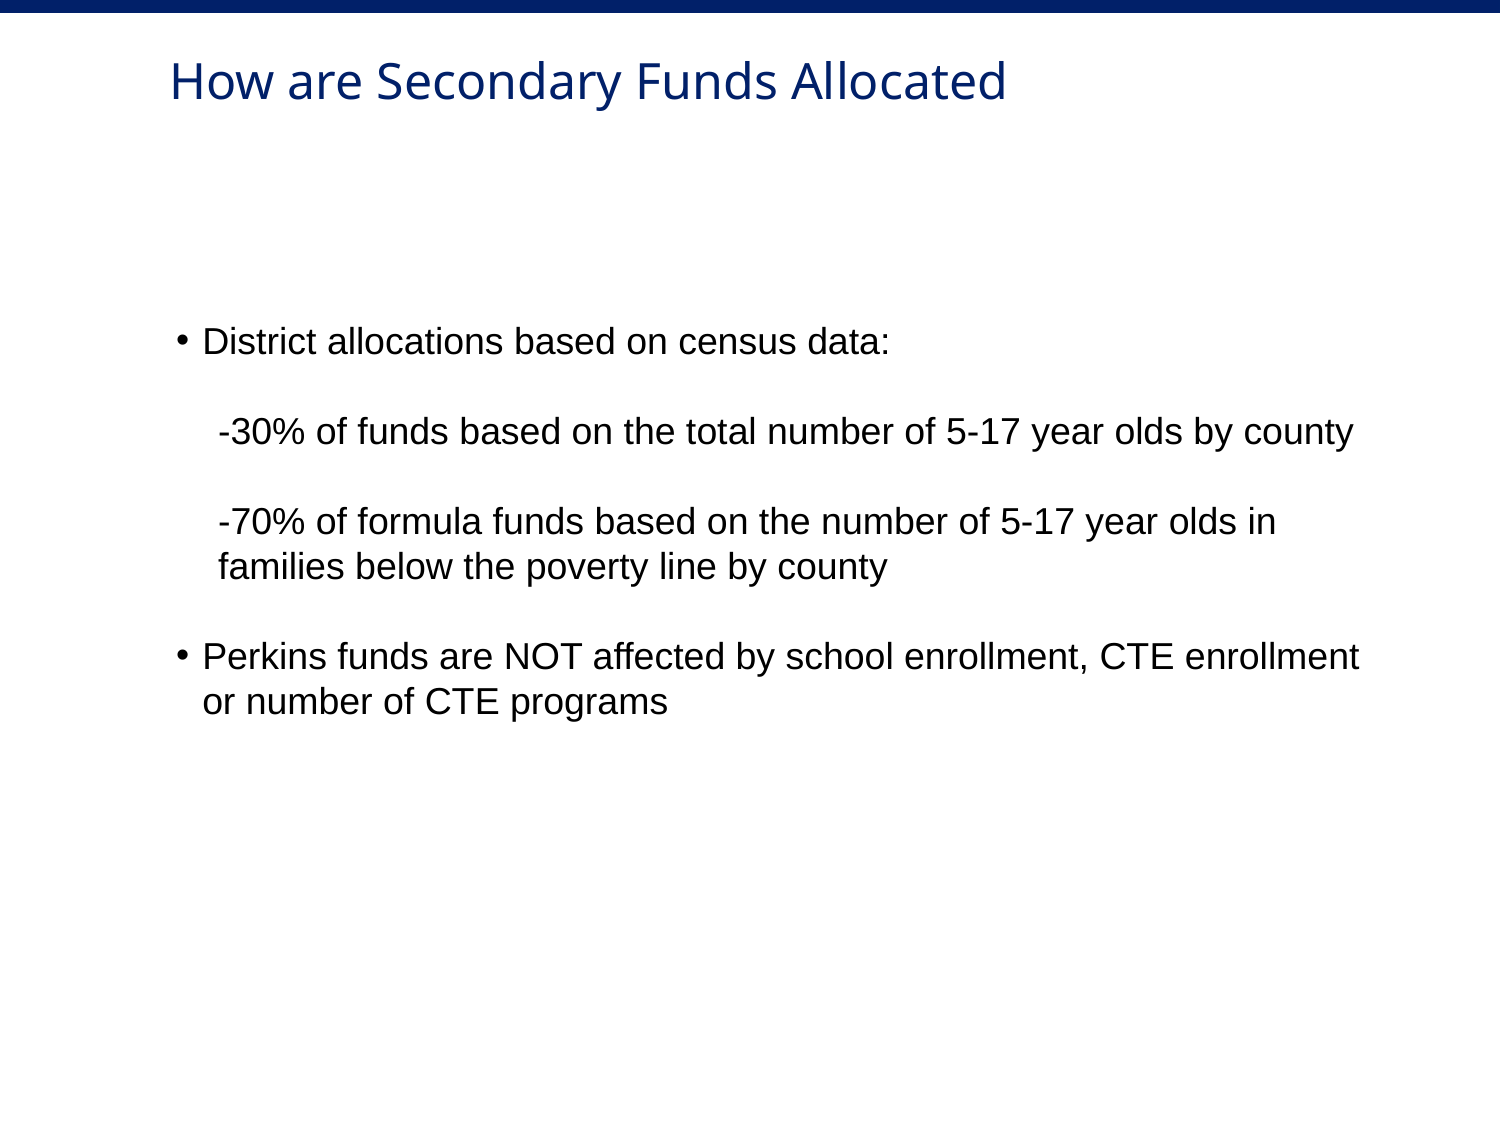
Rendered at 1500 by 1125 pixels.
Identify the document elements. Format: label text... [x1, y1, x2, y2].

title How are Secondary Funds Allocated [169, 50, 1331, 111]
text_box District allocations based on census data: -30% of funds based on the total number of 5-17 year olds by county -70% of formula funds based on the number of 5-17 year olds in families below the poverty line by county Perkins funds are NOT affected by school enrollment, CTE enrollment or number of CTE programs [161, 309, 1383, 775]
